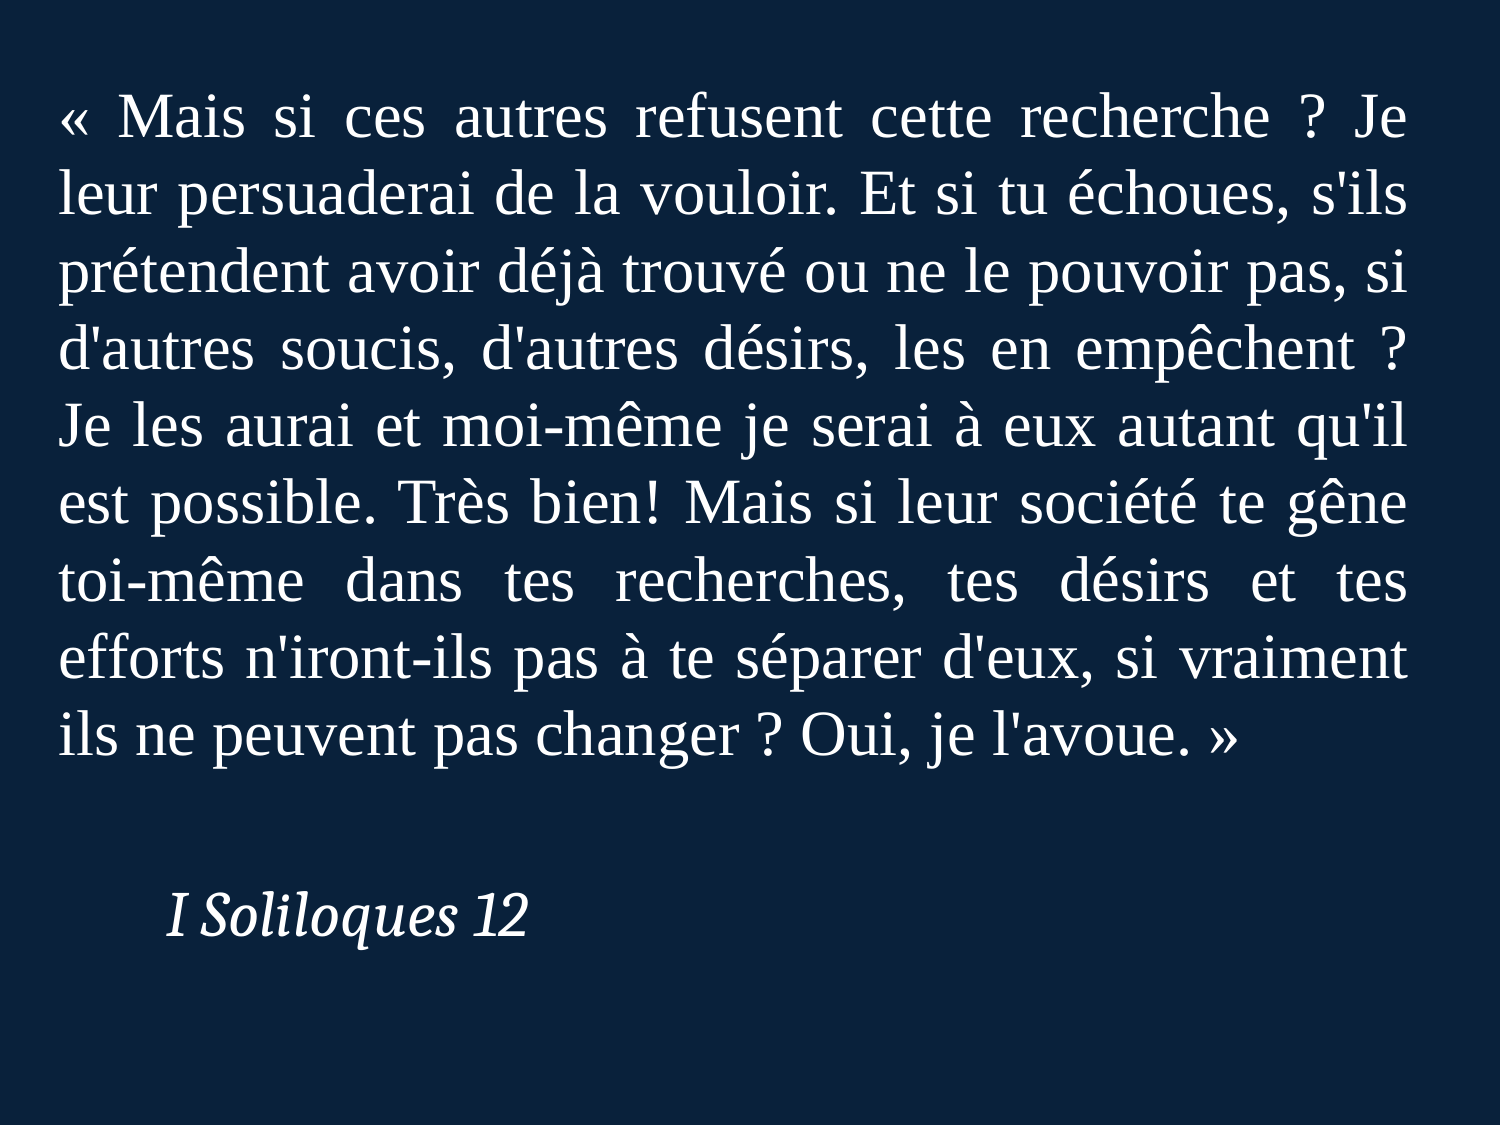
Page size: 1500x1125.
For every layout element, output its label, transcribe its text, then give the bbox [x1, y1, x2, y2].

list « Mais si ces autres refusent cette recherche ? Je leur persuaderai de la vouloir. Et si tu échoues, s'ils prétendent avoir déjà trouvé ou ne le pouvoir pas, si d'autres soucis, d'autres désirs, les en empêchent ? Je les aurai et moi-même je serai à eux autant qu'il est possible. Très bien! Mais si leur société te gêne toi-même dans tes recherches, tes désirs et tes efforts n'iront-ils pas à te séparer d'eux, si vraiment ils ne peuvent pas changer ? Oui, je l'avoue. » I Soliloques 12 [43, 65, 1425, 1005]
